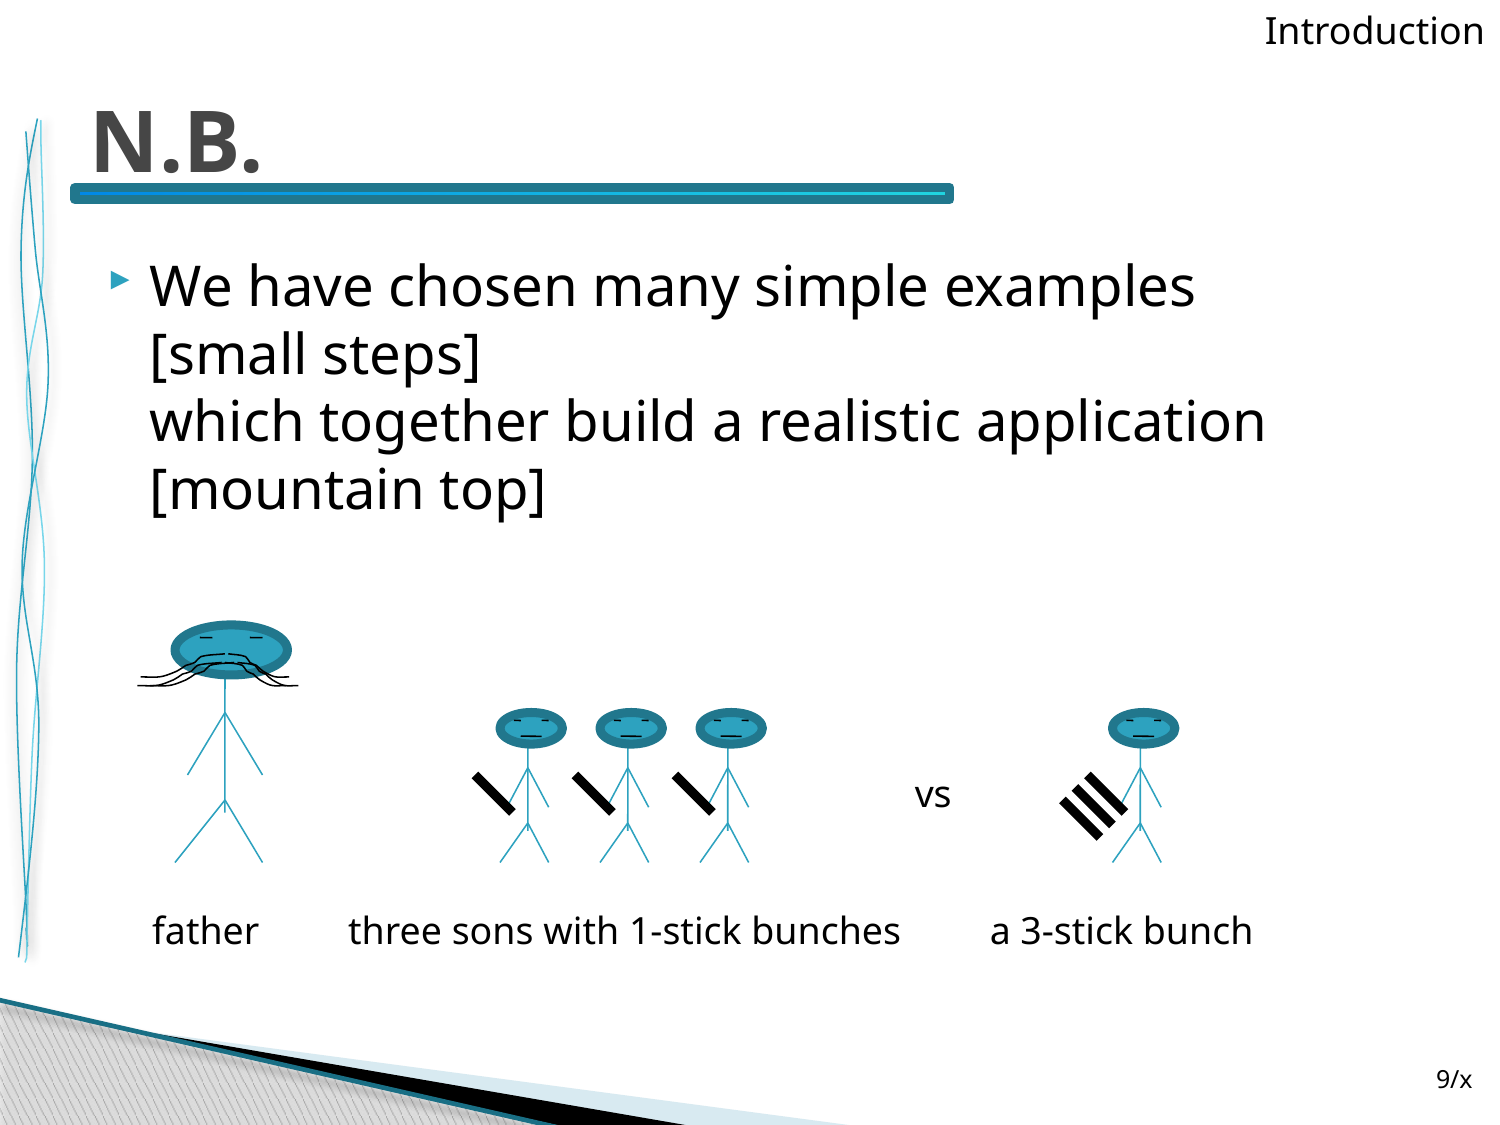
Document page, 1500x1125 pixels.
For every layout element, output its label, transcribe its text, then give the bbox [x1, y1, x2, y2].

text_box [574, 774, 613, 813]
text_box [245, 666, 265, 676]
text_box [140, 653, 225, 678]
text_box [1074, 787, 1113, 826]
text_box [198, 665, 255, 680]
text_box [229, 662, 286, 687]
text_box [674, 774, 713, 813]
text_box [599, 712, 663, 863]
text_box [174, 724, 212, 763]
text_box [699, 712, 763, 863]
text_box [228, 653, 253, 663]
list We have chosen many simple examples [small steps] which together build a realistic application [mountain top] [75, 243, 1425, 986]
text_box vs [900, 762, 1013, 823]
text_box [137, 661, 222, 687]
text_box father [137, 899, 300, 960]
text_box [212, 724, 276, 763]
text_box [254, 663, 290, 678]
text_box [499, 712, 563, 863]
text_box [1112, 712, 1176, 863]
text_box a 3-stick bunch [975, 899, 1300, 960]
text_box [170, 620, 292, 671]
text_box [158, 661, 235, 687]
text_box [237, 661, 299, 687]
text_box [1087, 774, 1126, 813]
title N.B. [75, 45, 1425, 233]
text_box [1062, 799, 1101, 838]
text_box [236, 812, 276, 851]
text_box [168, 806, 232, 857]
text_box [474, 774, 513, 813]
list Introduction [1074, 0, 1500, 63]
text_box three sons with 1-stick bunches [312, 899, 938, 960]
